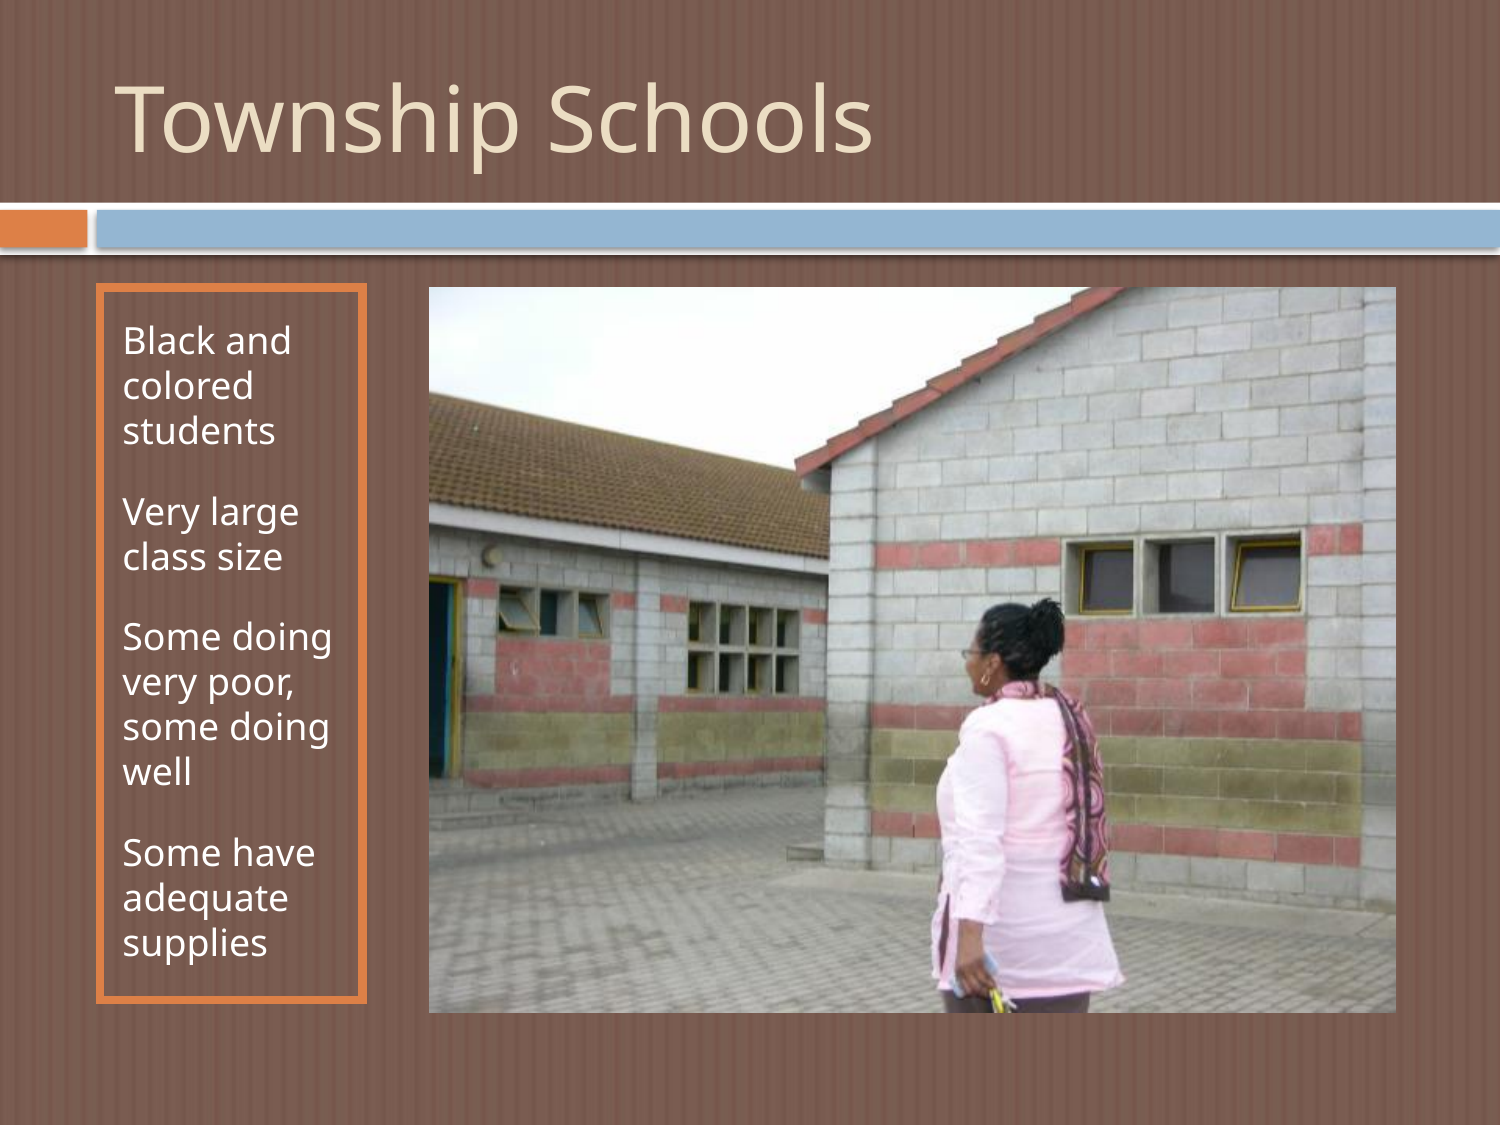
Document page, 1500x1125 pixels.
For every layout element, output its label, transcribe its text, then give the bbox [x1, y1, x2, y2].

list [428, 287, 1397, 1013]
picture [0, 255, 1500, 1125]
picture [0, 0, 1500, 202]
title Township Schools [99, 44, 1425, 188]
list Black and colored students Very large class size Some doing very poor, some doing well Some have adequate supplies [96, 283, 367, 1004]
